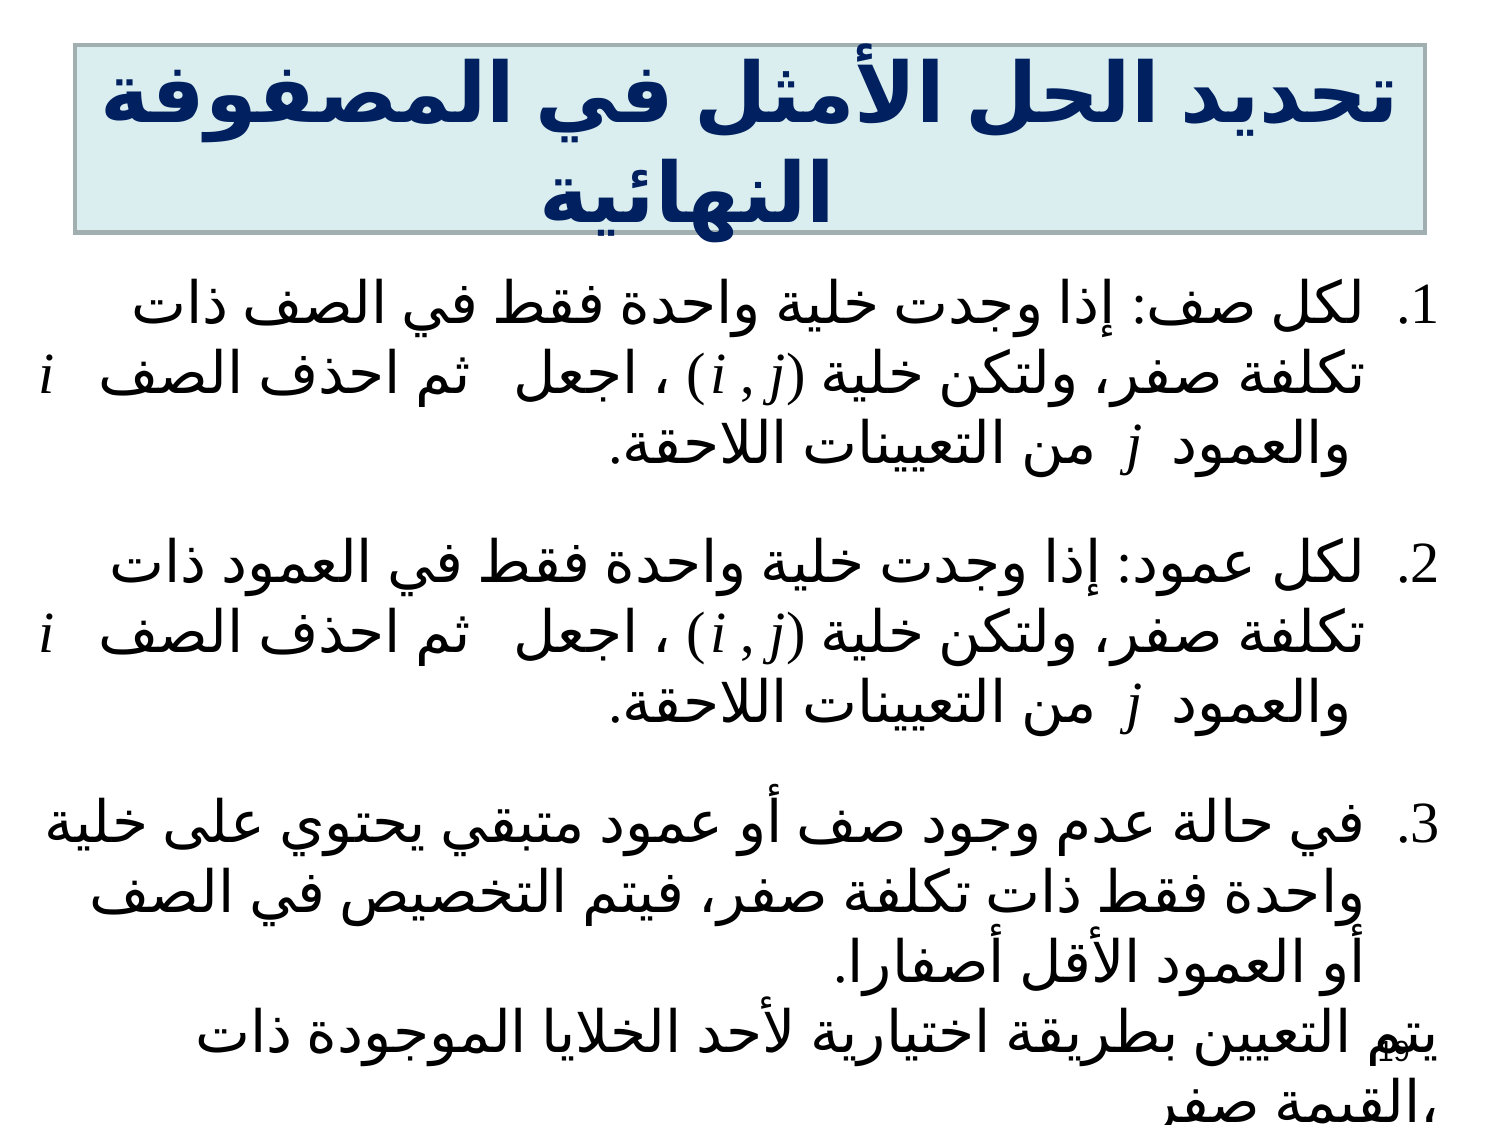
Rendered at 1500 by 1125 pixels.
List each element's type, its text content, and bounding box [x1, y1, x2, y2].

title تحديد الحل الأمثل في المصفوفة النهائية [73, 43, 1427, 235]
slide_number 19 [1074, 1024, 1426, 1103]
